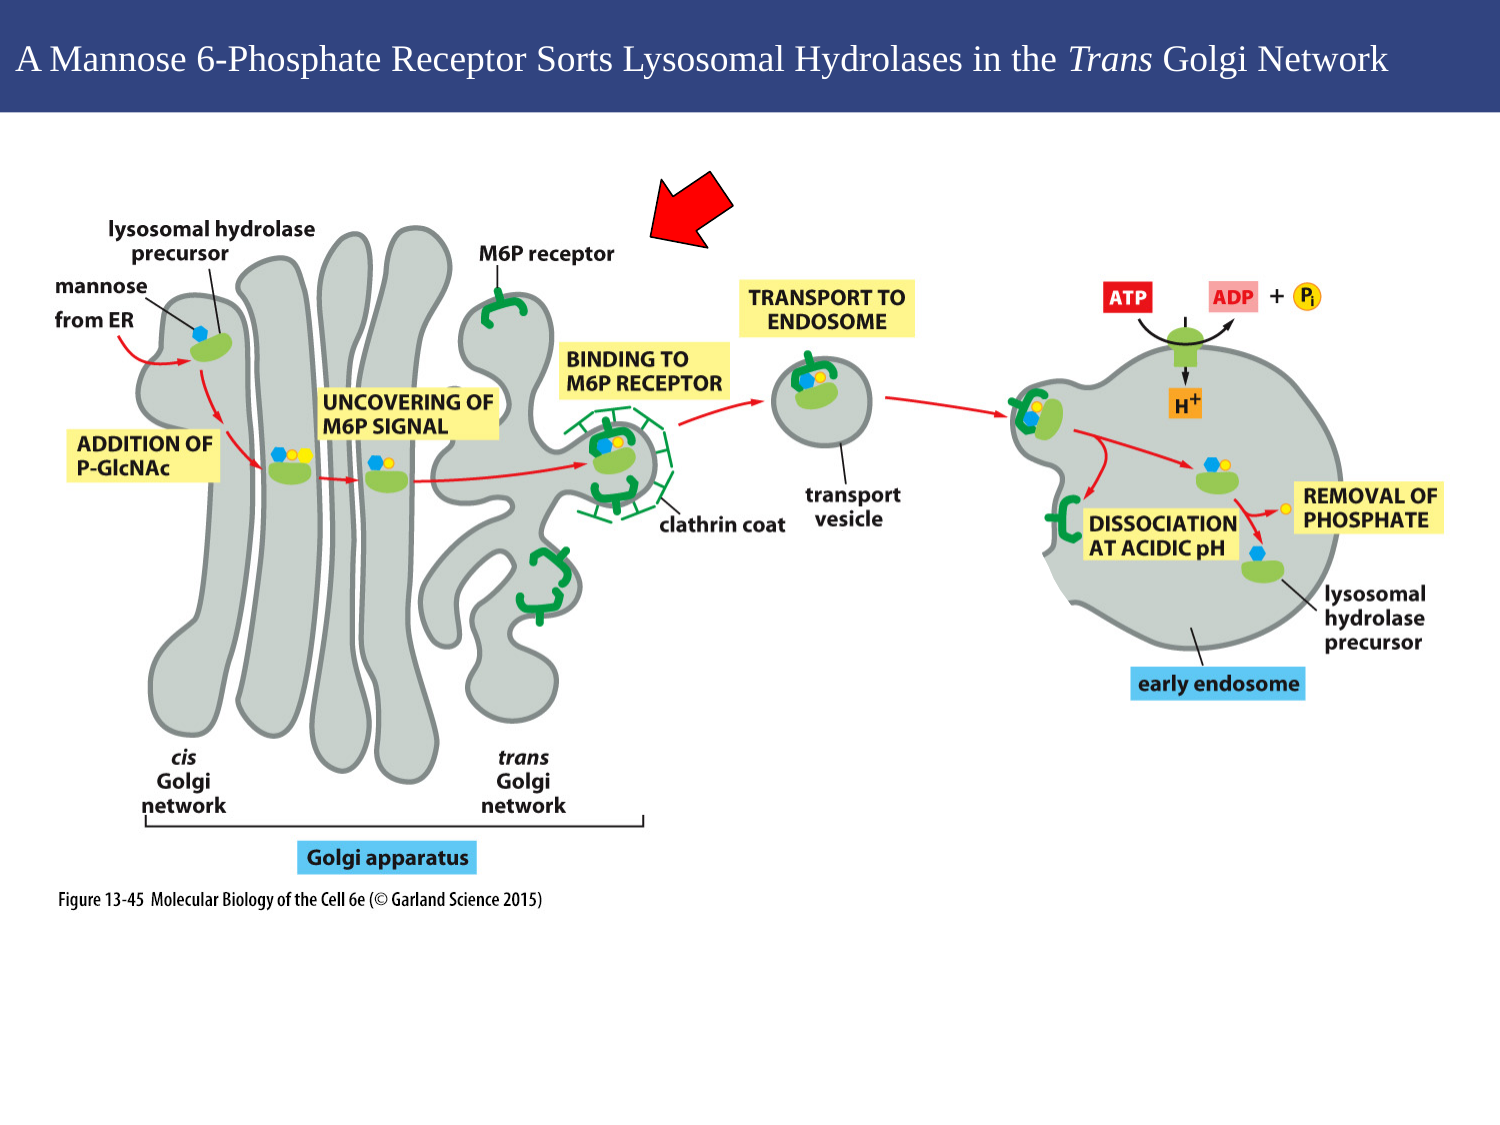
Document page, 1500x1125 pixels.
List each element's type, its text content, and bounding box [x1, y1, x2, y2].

title A Mannose 6-Phosphate Receptor Sorts Lysosomal Hydrolases in the Trans Golgi Network [0, 0, 1500, 113]
picture [49, 210, 1451, 915]
text_box [655, 171, 734, 209]
